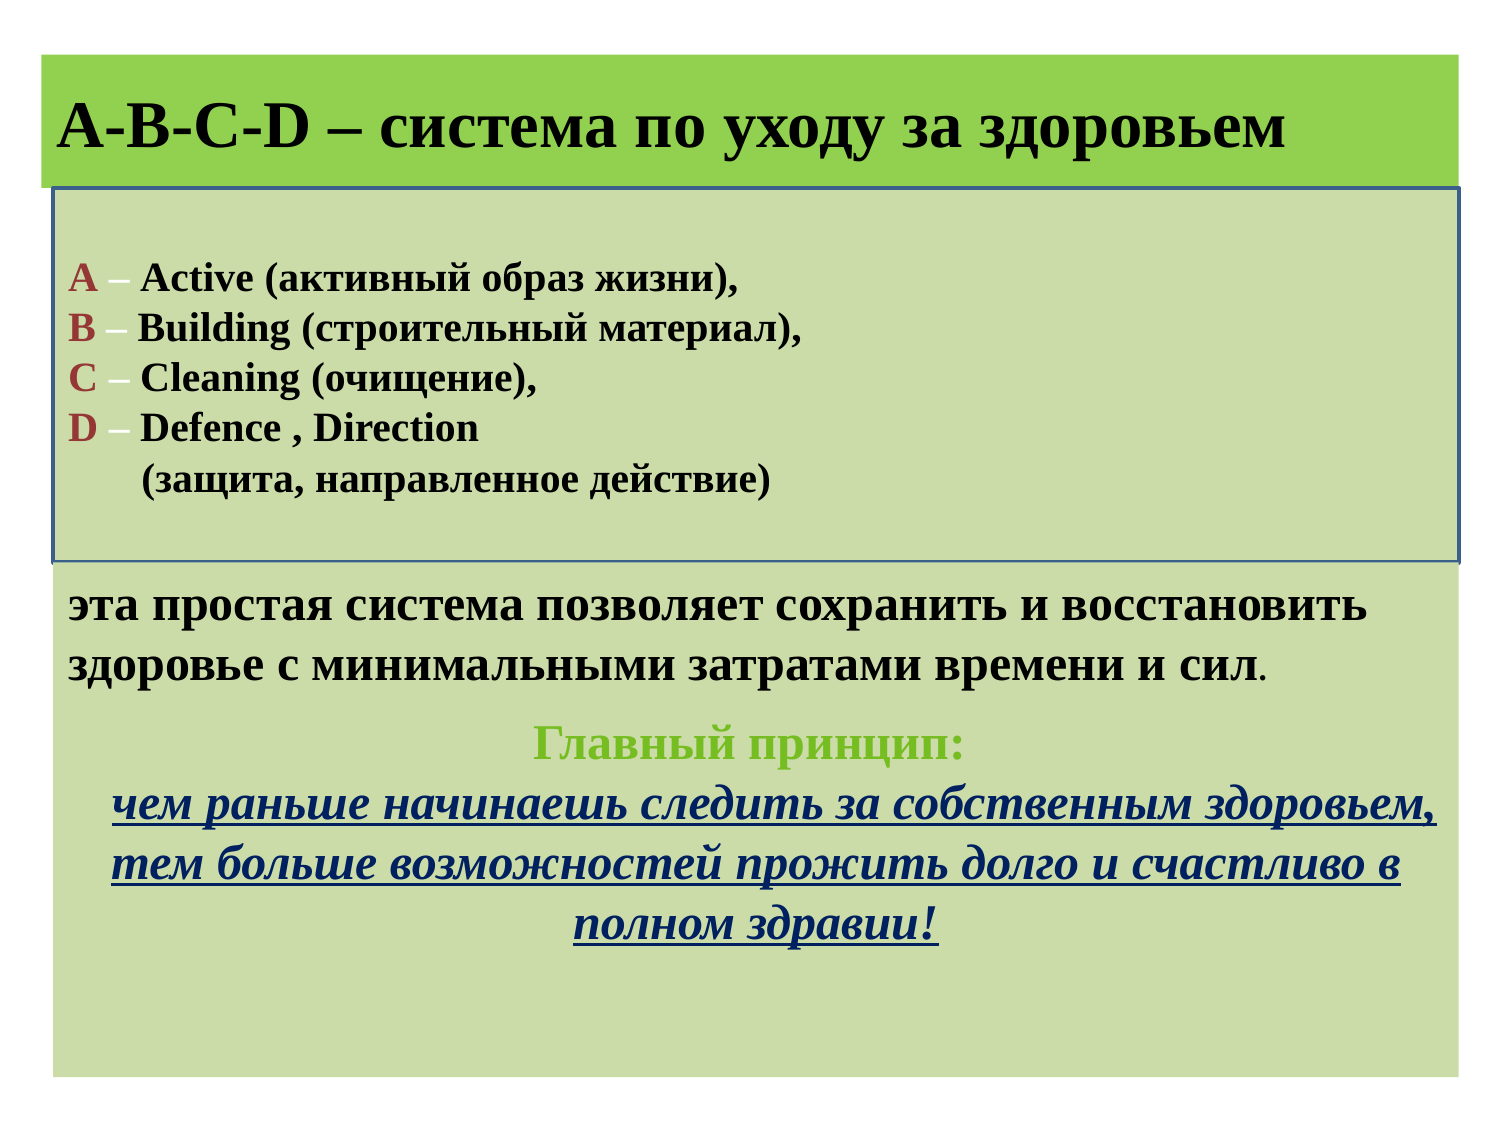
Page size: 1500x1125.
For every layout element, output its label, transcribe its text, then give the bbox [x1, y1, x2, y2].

text_box A – Active (активный образ жизни), B – Building (строительный материал), C – Cleaning (очищение), D – Defence , Direction (защита, направленное действие) [51, 186, 1461, 565]
title A-B-C-D – система по уходу за здоровьем [41, 54, 1459, 188]
text_box эта простая система позволяет сохранить и восстановить здоровье с минимальными затратами времени и сил. Главный принцип: чем раньше начинаешь следить за собственным здоровьем, тем больше возможностей прожить долго и счастливо в полном здравии! [53, 562, 1459, 1078]
